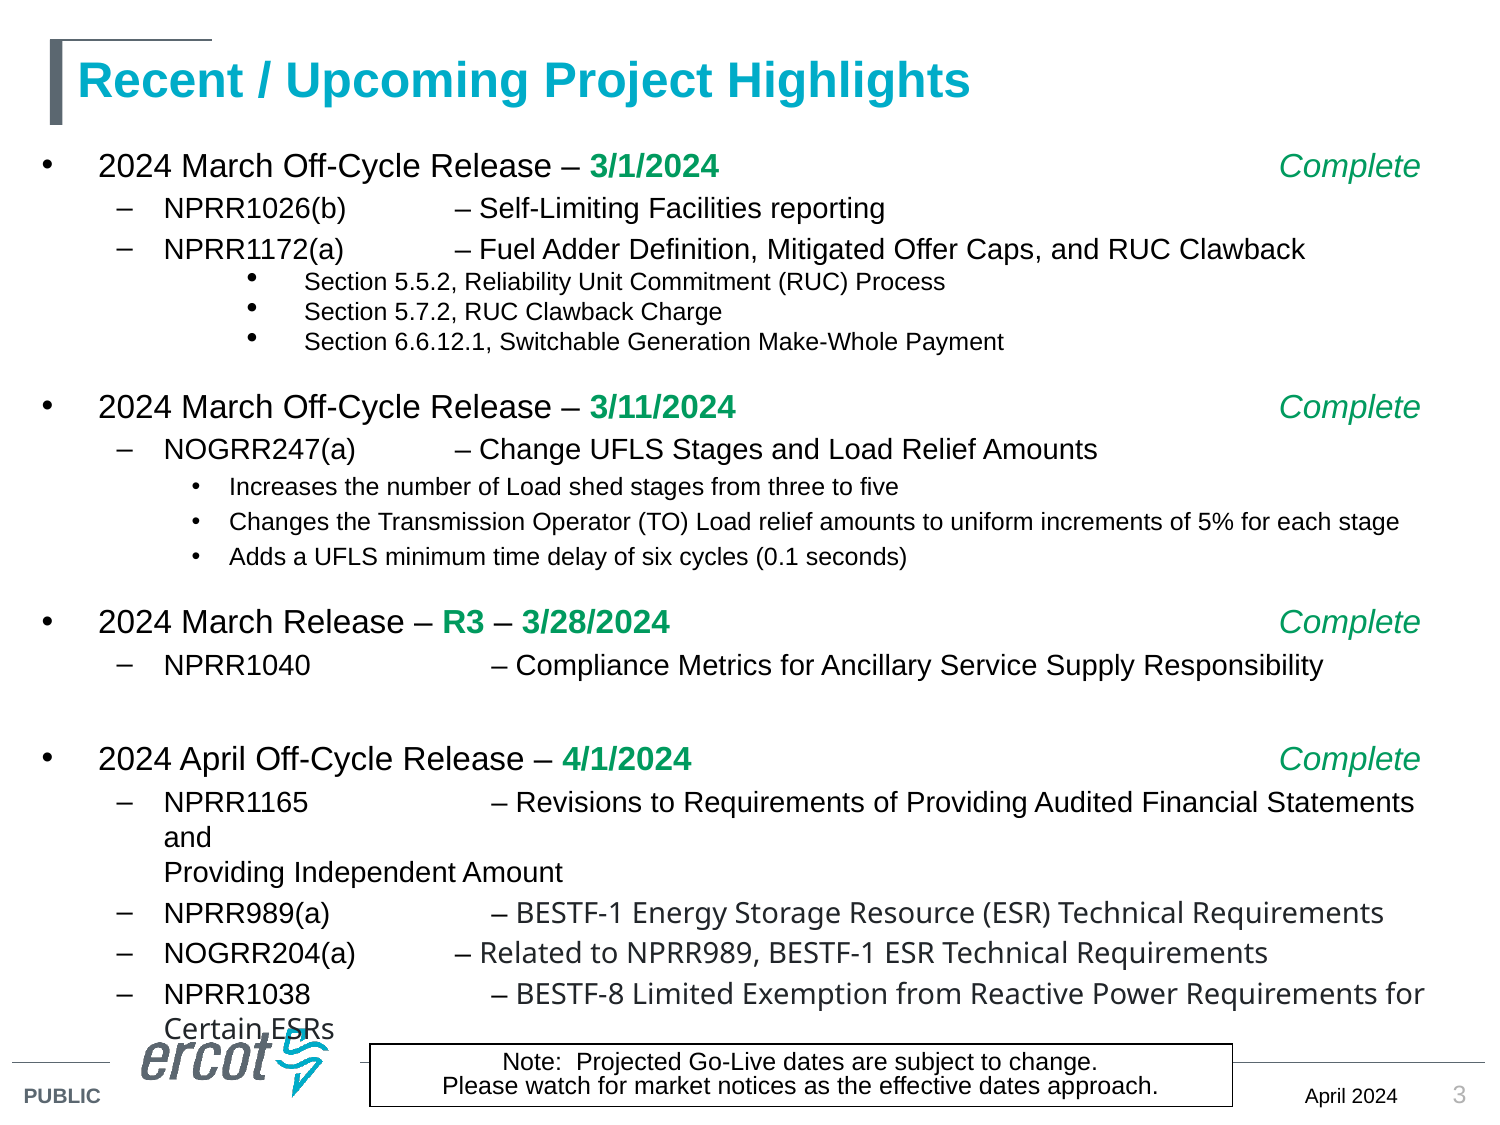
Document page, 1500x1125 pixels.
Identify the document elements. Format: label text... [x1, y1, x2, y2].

text_box Note: Projected Go-Live dates are subject to change. Please watch for market notices as the effective dates approach. [369, 1043, 1233, 1107]
title Recent / Upcoming Project Highlights [62, 39, 1038, 118]
slide_number 3 [1437, 1076, 1475, 1112]
list 2024 March Off-Cycle Release – 3/1/2024 Complete NPRR1026(b) – Self-Limiting Facilities reporting NPRR1172(a) – Fuel Adder Definition, Mitigated Offer Caps, and RUC Clawback Section 5.5.2, Reliability Unit Commitment (RUC) Process Section 5.7.2, RUC Clawback Charge Section 6.6.12.1, Switchable Generation Make-Whole Payment 2024 March Off-Cycle Release – 3/11/2024 Complete NOGRR247(a) – Change UFLS Stages and Load Relief Amounts Increases the number of Load shed stages from three to five Changes the Transmission Operator (TO) Load relief amounts to uniform increments of 5% for each stage Adds a UFLS minimum time delay of six cycles (0.1 seconds) 2024 March Release – R3 – 3/28/2024 Complete NPRR1040 – Compliance Metrics for Ancillary Service Supply Responsibility 2024 April Off-Cycle Release – 4/1/2024 Complete NPRR1165 – Revisions to Requirements of Providing Audited Financial Statements and Providing Independent Amount NPRR989(a) – BESTF-1 Energy Storage Resource (ESR) Technical Requirements NOGRR204(a) – Related to NPRR989, BESTF-1 ESR Technical Requirements NPRR1038 – BESTF-8 Limited Exemption from Reactive Power Requirements for Certain ESRs [26, 136, 1463, 987]
picture [137, 1024, 332, 1100]
